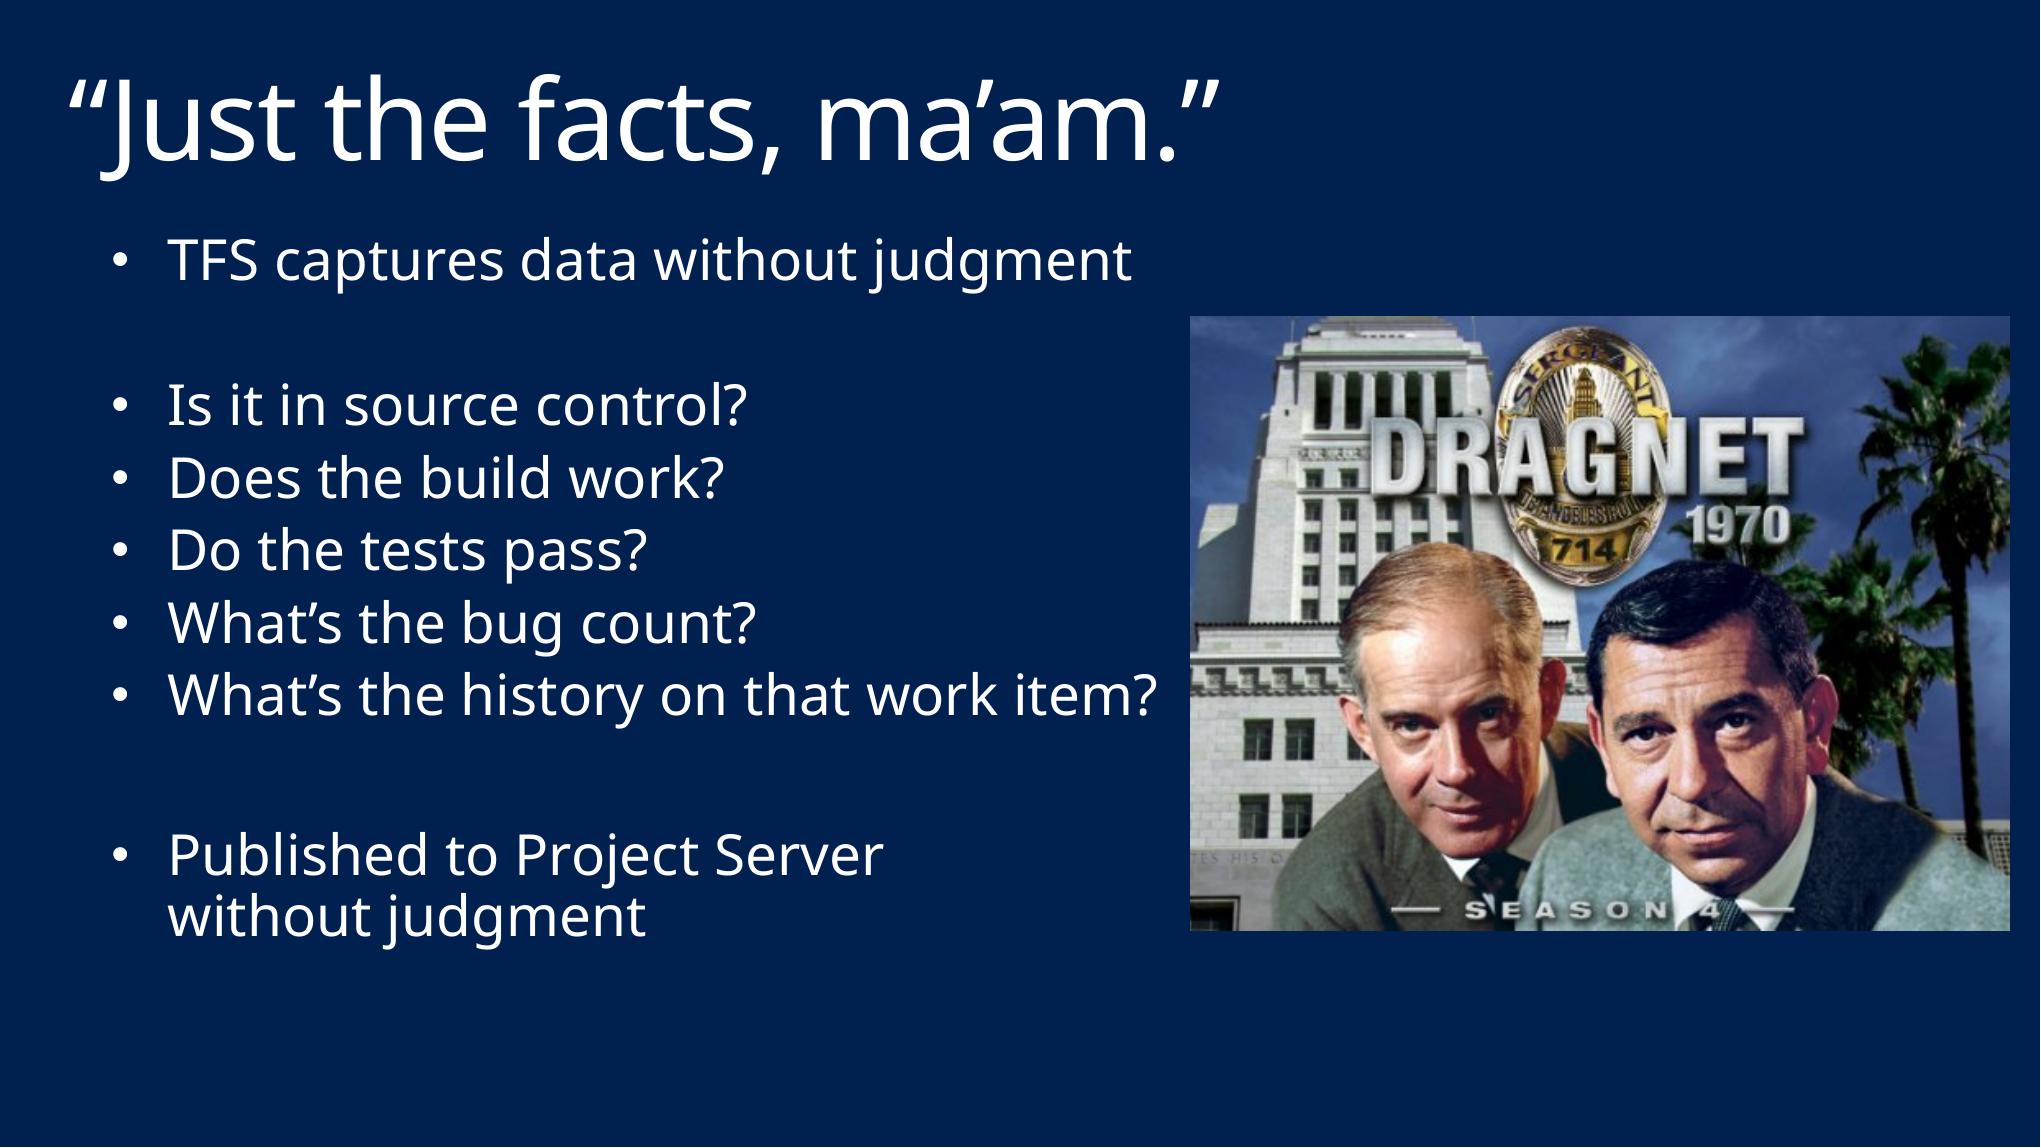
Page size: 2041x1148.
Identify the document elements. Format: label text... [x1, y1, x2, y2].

picture [1189, 316, 2010, 931]
title “Just the facts, ma’am.” [45, 48, 1996, 200]
list TFS captures data without judgment Is it in source control? Does the build work? Do the tests pass? What’s the bug count? What’s the history on that work item? Published to Project Server without judgment [87, 216, 1207, 1016]
